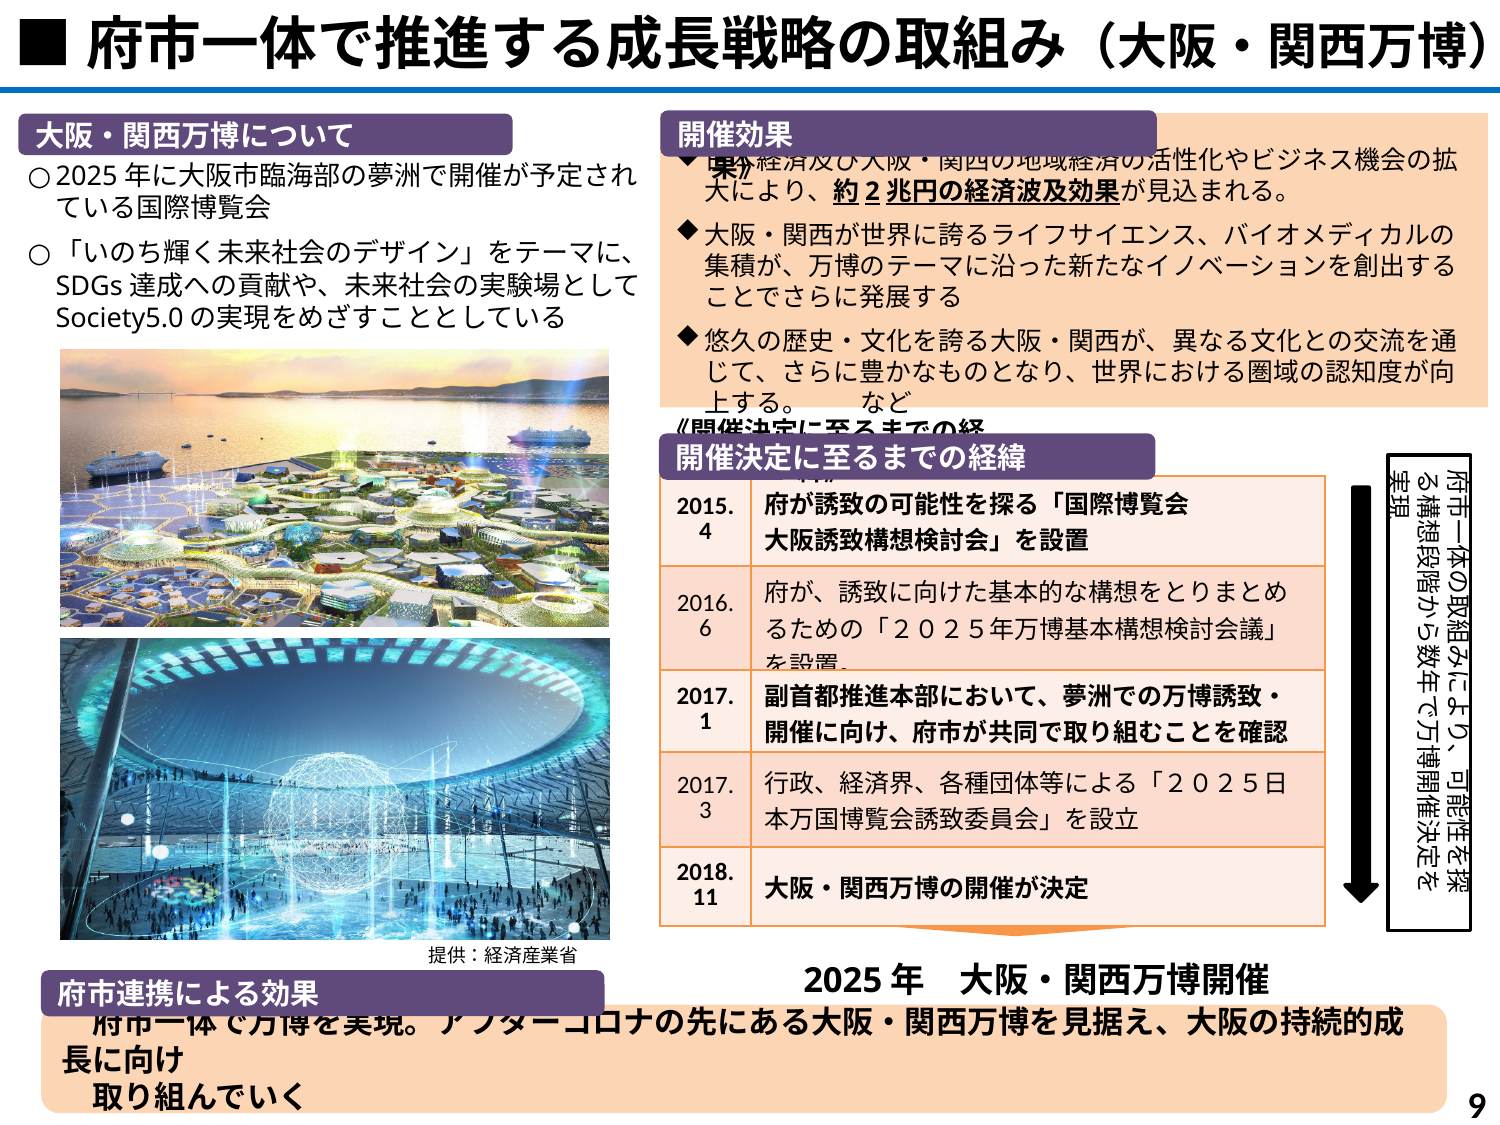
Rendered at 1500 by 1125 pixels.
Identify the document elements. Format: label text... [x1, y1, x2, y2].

table_cell 府が、誘致に向けた基本的な構想をとりまとめるための「２０２５年万博基本構想検討会議」を設置。 [752, 567, 1324, 669]
table_cell 2017.1 [661, 671, 750, 751]
picture [59, 638, 610, 940]
text_box 府市連携による効果 [38, 968, 607, 1019]
text_box [1343, 485, 1379, 903]
table_cell 副首都推進本部において、夢洲での万博誘致・開催に向け、府市が共同で取り組むことを確認 [752, 671, 1324, 751]
text_box 2025年 大阪・関西万博開催 [607, 952, 1447, 1005]
table_cell 行政、経済界、各種団体等による「２０２５日本万国博覧会誘致委員会」を設立 [752, 753, 1324, 846]
text_box ■府市一体で推進する成長戦略の取組み（大阪・関西万博） [0, 7, 1500, 63]
text_box [870, 927, 1161, 939]
text_box 2025年に大阪市臨海部の夢洲で開催が予定されている国際博覧会 「いのち輝く未来社会のデザイン」をテーマに、SDGs達成への貢献や、未来社会の実験場としてSociety5.0の実現をめざすこととしている [8, 116, 642, 343]
table_header 2015.4 [661, 482, 750, 565]
picture [59, 349, 609, 628]
table_cell 大阪・関西万博の開催が決定 [752, 848, 1324, 925]
text_box 開催決定に至るまでの経緯 [656, 431, 1158, 482]
text_box 提供：経済産業省 [306, 928, 682, 981]
table_header 府が誘致の可能性を探る「国際博覧会 大阪誘致構想検討会」を設置 [752, 477, 1324, 565]
text_box 大阪・関西万博について [16, 111, 515, 158]
text_box 府市一体で万博を実現。アフターコロナの先にある大阪・関西万博を見据え、大阪の持続的成長に向け 取り組んでいく [39, 1002, 1450, 1116]
text_box 《開催決定に至るまでの経緯》 [631, 412, 1018, 482]
table_cell 2018.11 [661, 848, 750, 925]
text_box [648, 110, 1489, 408]
table_cell 2016.6 [661, 567, 750, 669]
slide_number 9 [1151, 1073, 1500, 1125]
text_box 府市一体の取組みにより、可能性を探る構想段階から数年で万博開催決定を実現 [1386, 453, 1473, 933]
table_cell 2017.3 [661, 753, 750, 846]
